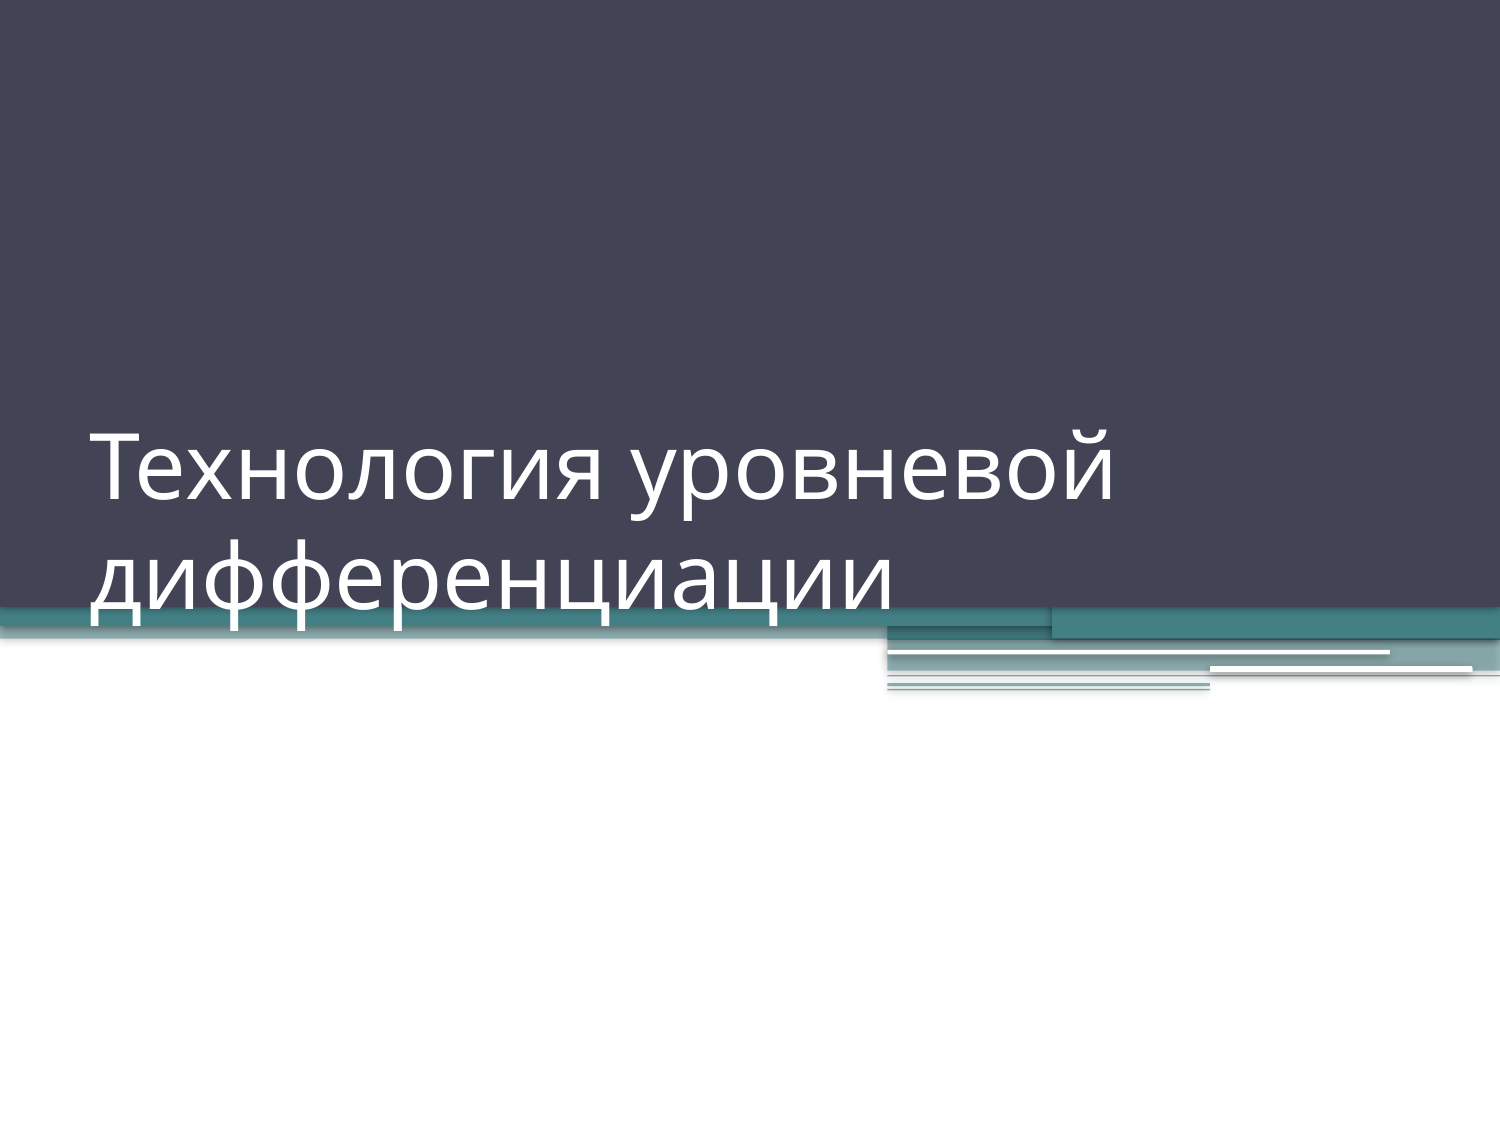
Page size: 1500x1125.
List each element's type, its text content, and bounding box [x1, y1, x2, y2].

title Технология уровневой дифференциации [75, 394, 1463, 636]
